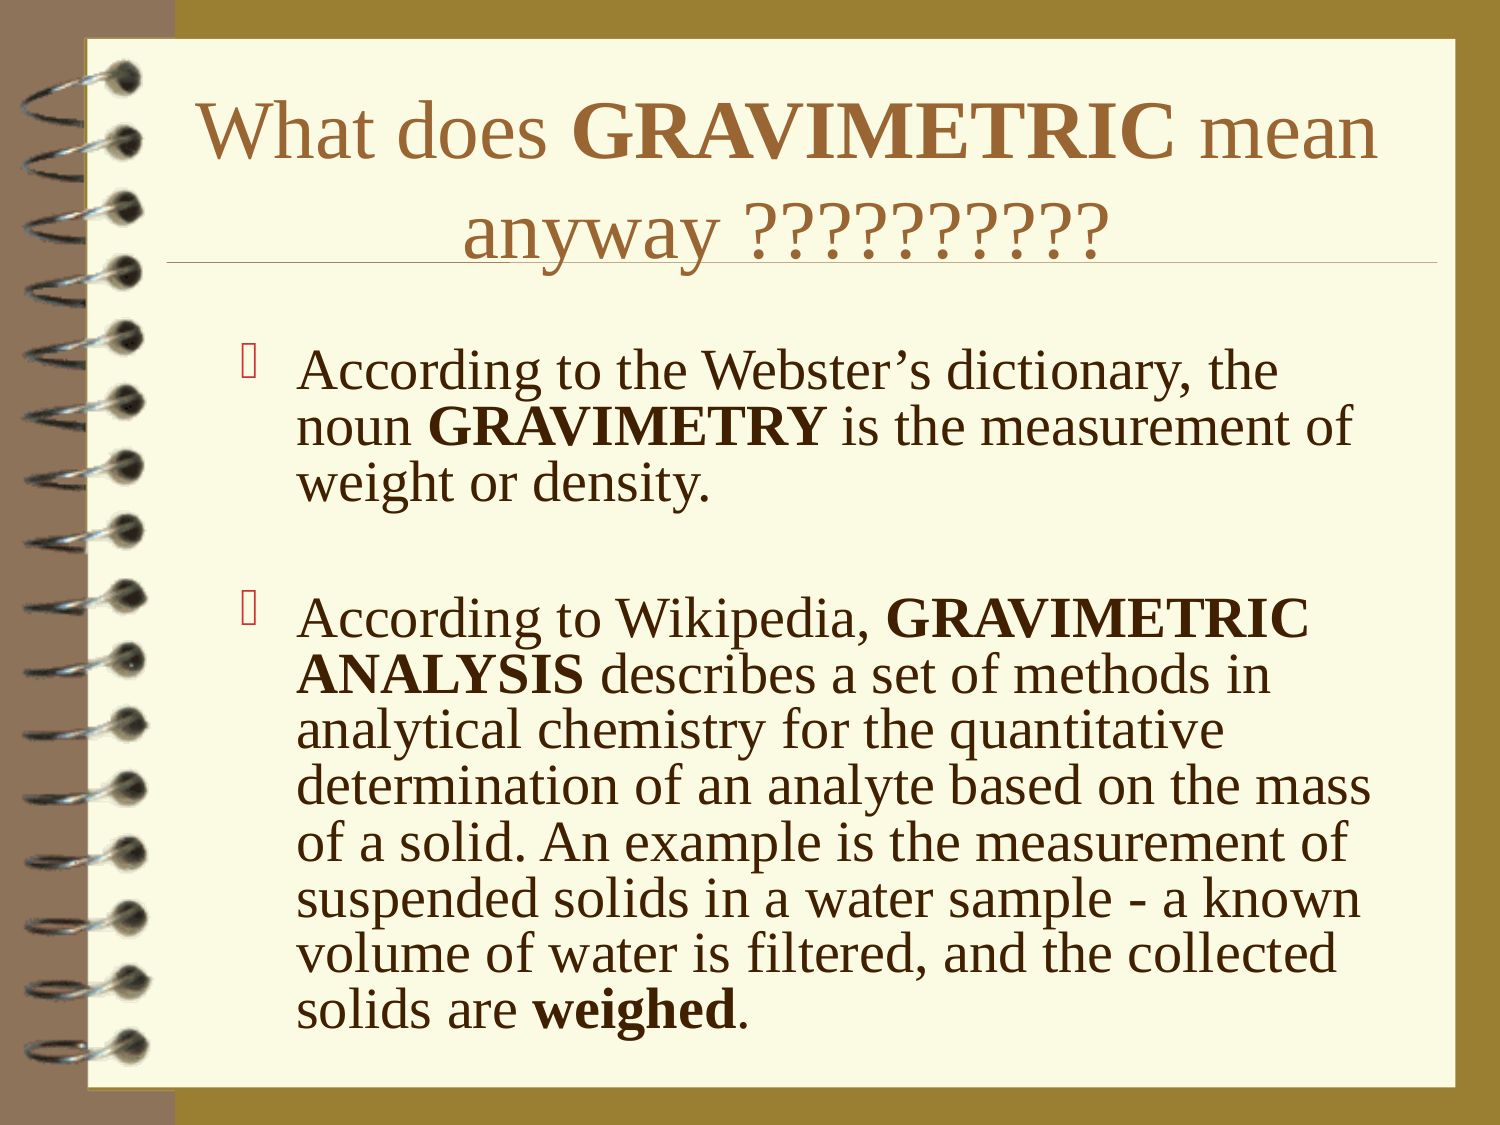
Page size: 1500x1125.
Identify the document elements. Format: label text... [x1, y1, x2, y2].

picture [0, 0, 175, 1125]
title What does GRAVIMETRIC mean anyway ?????????? [150, 99, 1425, 250]
list According to the Webster’s dictionary, the noun GRAVIMETRY is the measurement of weight or density. According to Wikipedia, GRAVIMETRIC ANALYSIS describes a set of methods in analytical chemistry for the quantitative determination of an analyte based on the mass of a solid. An example is the measurement of suspended solids in a water sample - a known volume of water is filtered, and the collected solids are weighed. [225, 337, 1400, 1125]
